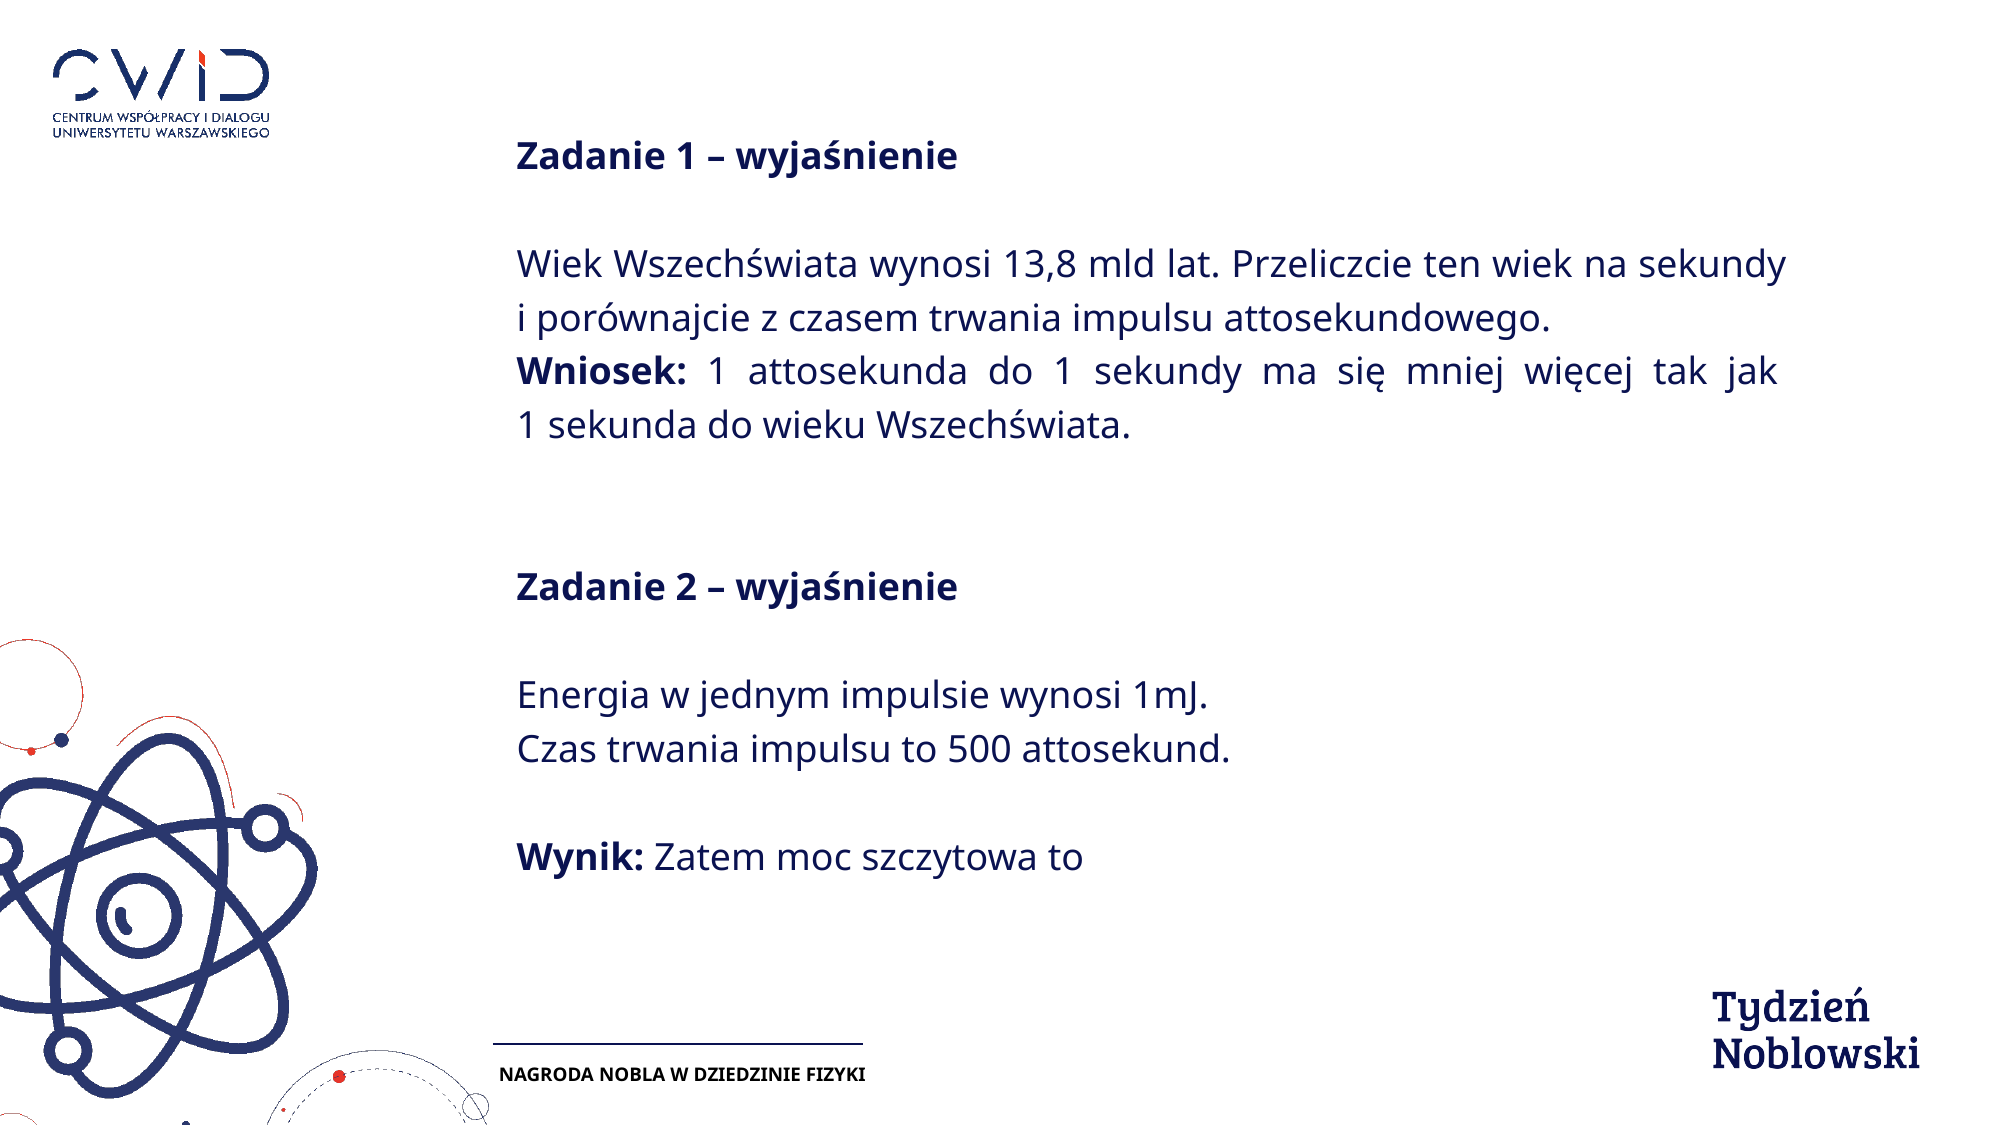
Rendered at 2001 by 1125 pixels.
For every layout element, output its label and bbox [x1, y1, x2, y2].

picture [1658, 966, 1971, 1089]
picture [0, 639, 493, 1125]
picture [0, 0, 526, 352]
